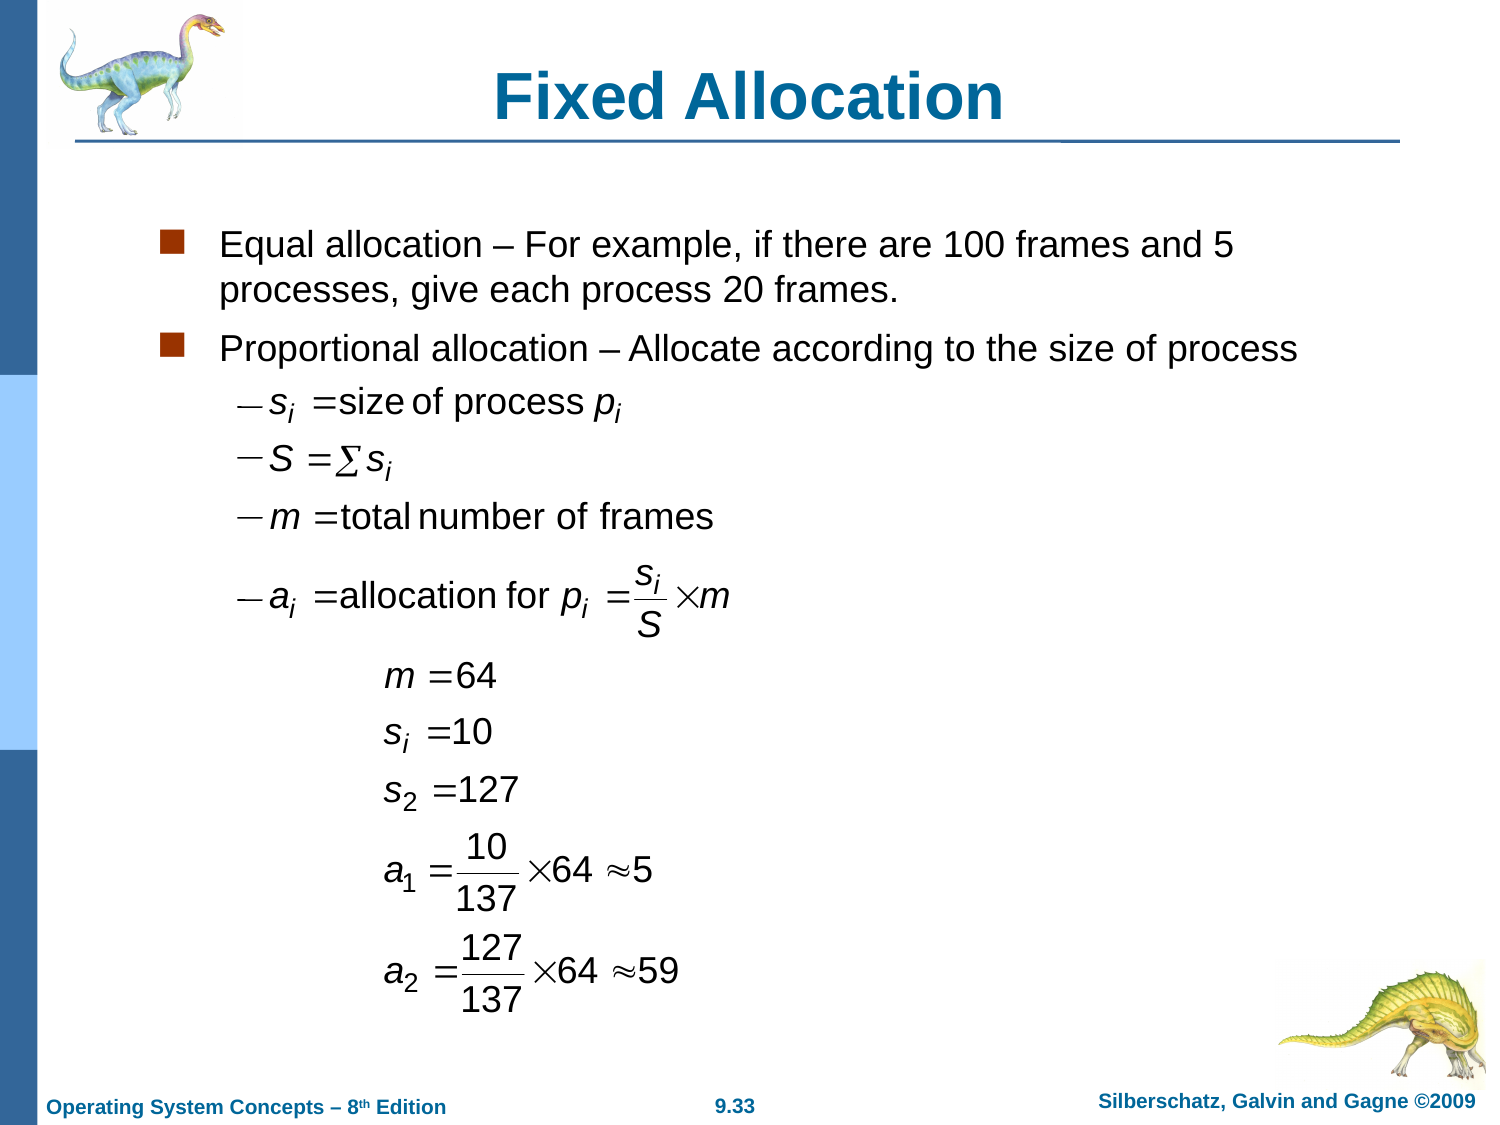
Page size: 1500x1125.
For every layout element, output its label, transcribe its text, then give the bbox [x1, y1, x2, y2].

picture [1275, 959, 1486, 1090]
title Fixed Allocation [74, 45, 1426, 141]
list Equal allocation – For example, if there are 100 frames and 5 processes, give each process 20 frames. Proportional allocation – Allocate according to the size of process [147, 212, 1387, 844]
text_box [266, 379, 736, 645]
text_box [380, 655, 684, 1019]
picture [46, 0, 243, 149]
